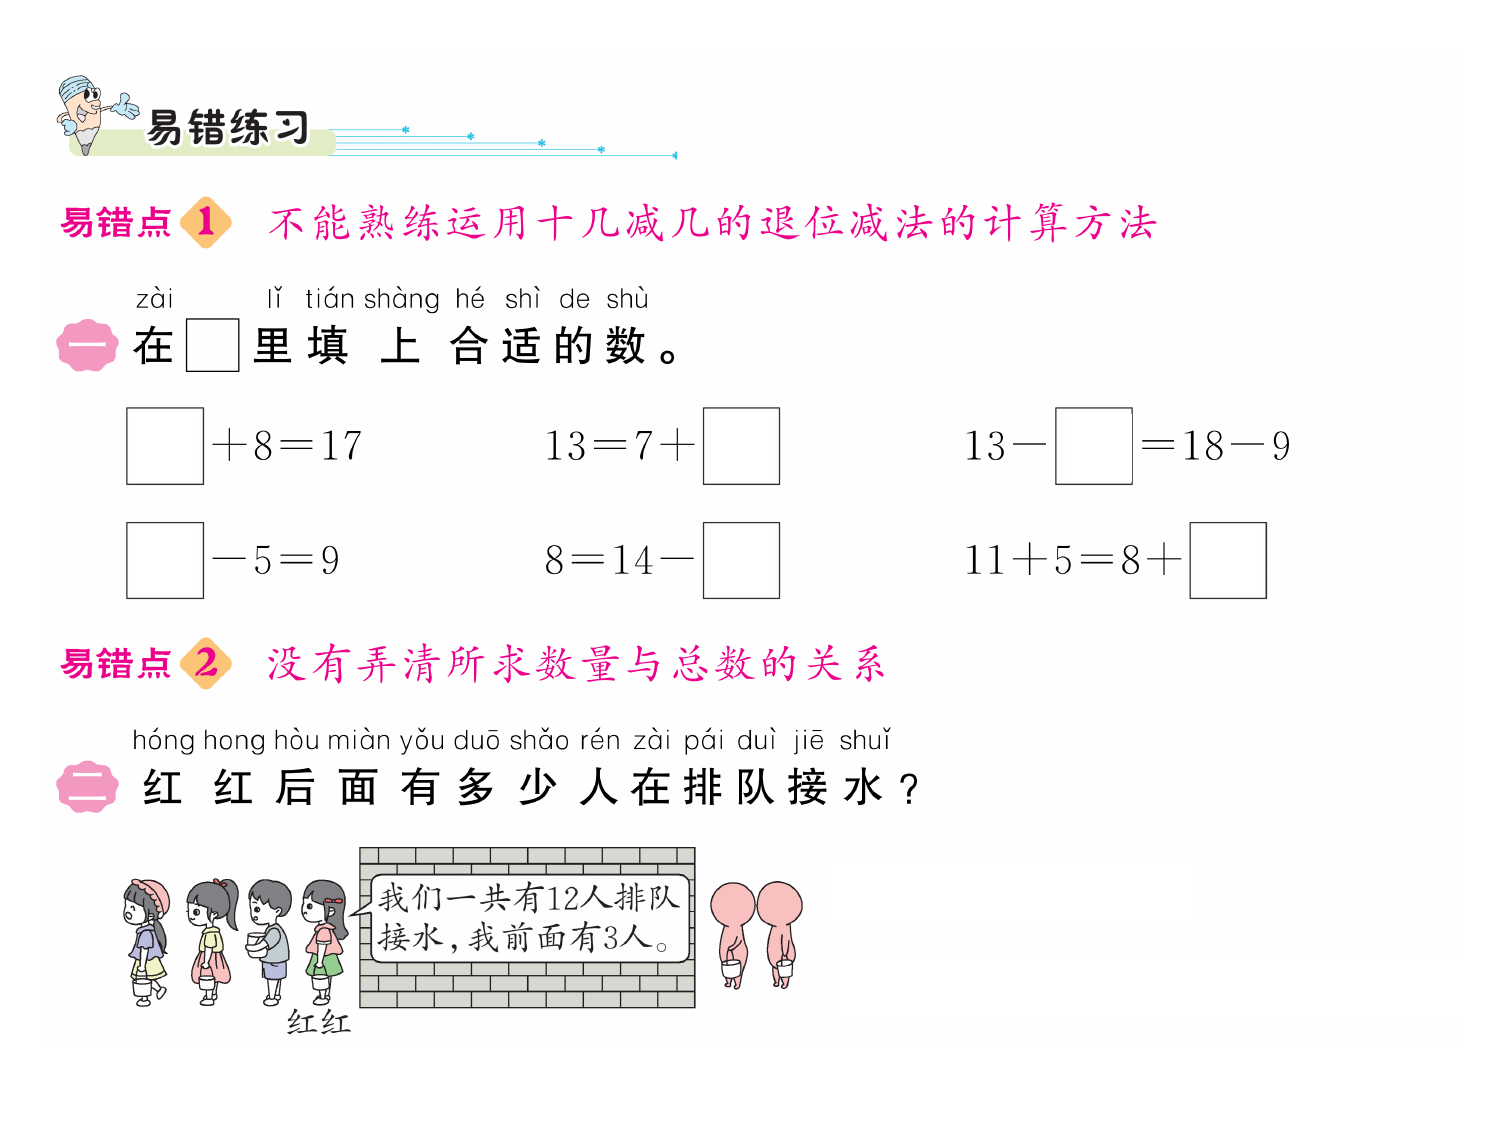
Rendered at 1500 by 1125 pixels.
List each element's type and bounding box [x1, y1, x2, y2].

picture [41, 54, 1459, 1041]
